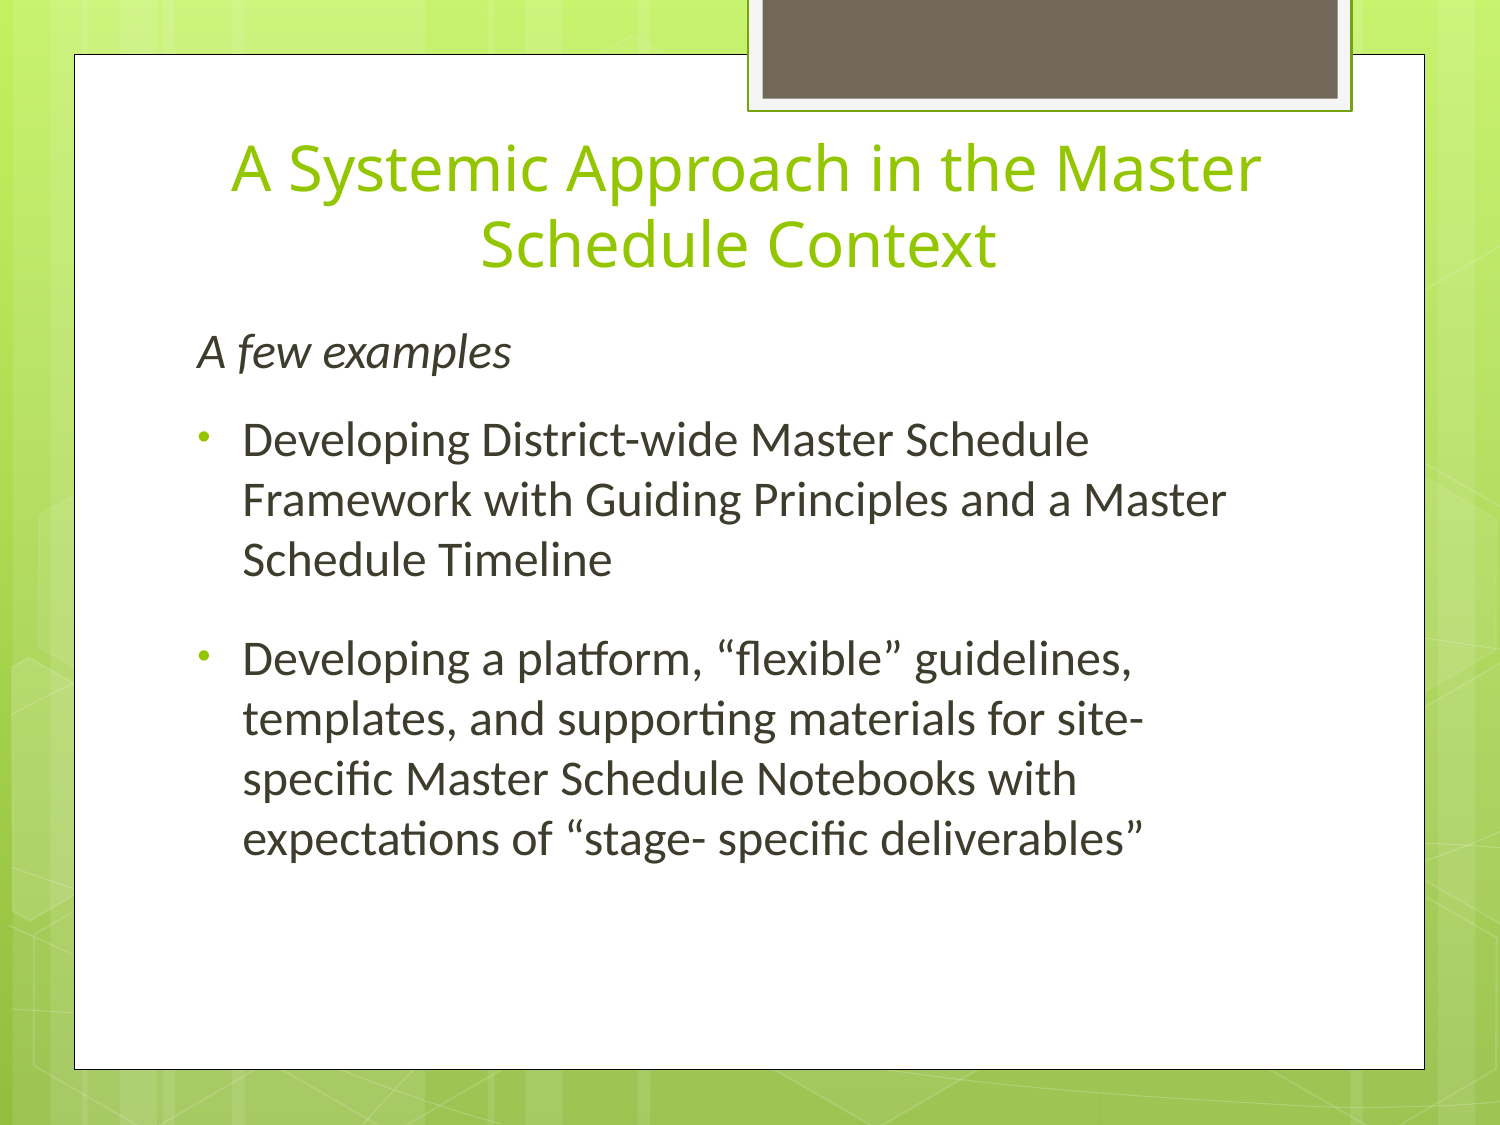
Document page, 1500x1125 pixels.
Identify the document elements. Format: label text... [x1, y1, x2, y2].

list A few examples Developing District-wide Master Schedule Framework with Guiding Principles and a Master Schedule Timeline Developing a platform, “flexible” guidelines, templates, and supporting materials for site-specific Master Schedule Notebooks with expectations of “stage- specific deliverables” [171, 311, 1283, 957]
title A Systemic Approach in the Master Schedule Context [171, 120, 1324, 288]
